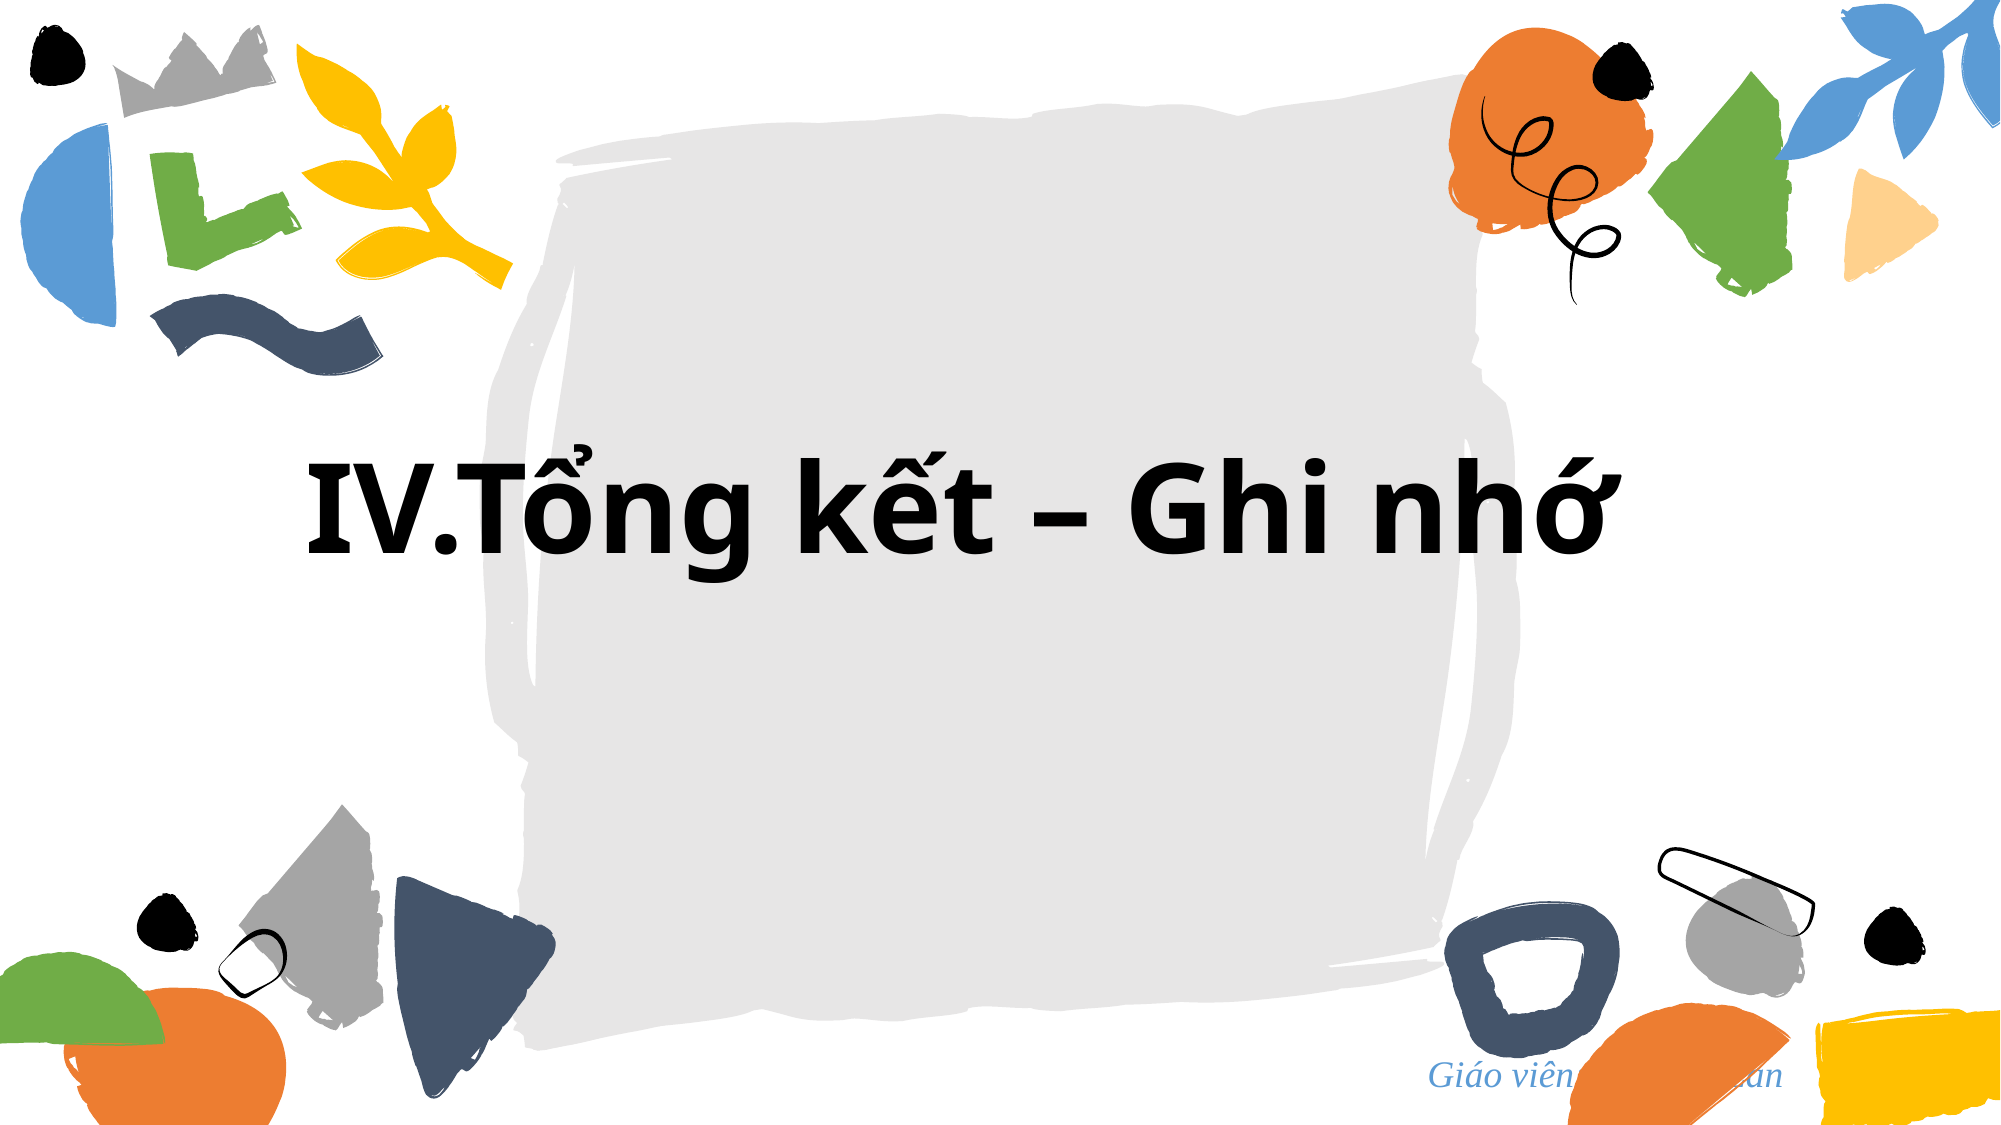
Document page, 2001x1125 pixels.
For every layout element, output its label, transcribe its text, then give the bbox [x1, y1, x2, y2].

title IV.Tổng kết – Ghi nhớ [231, 385, 1692, 563]
